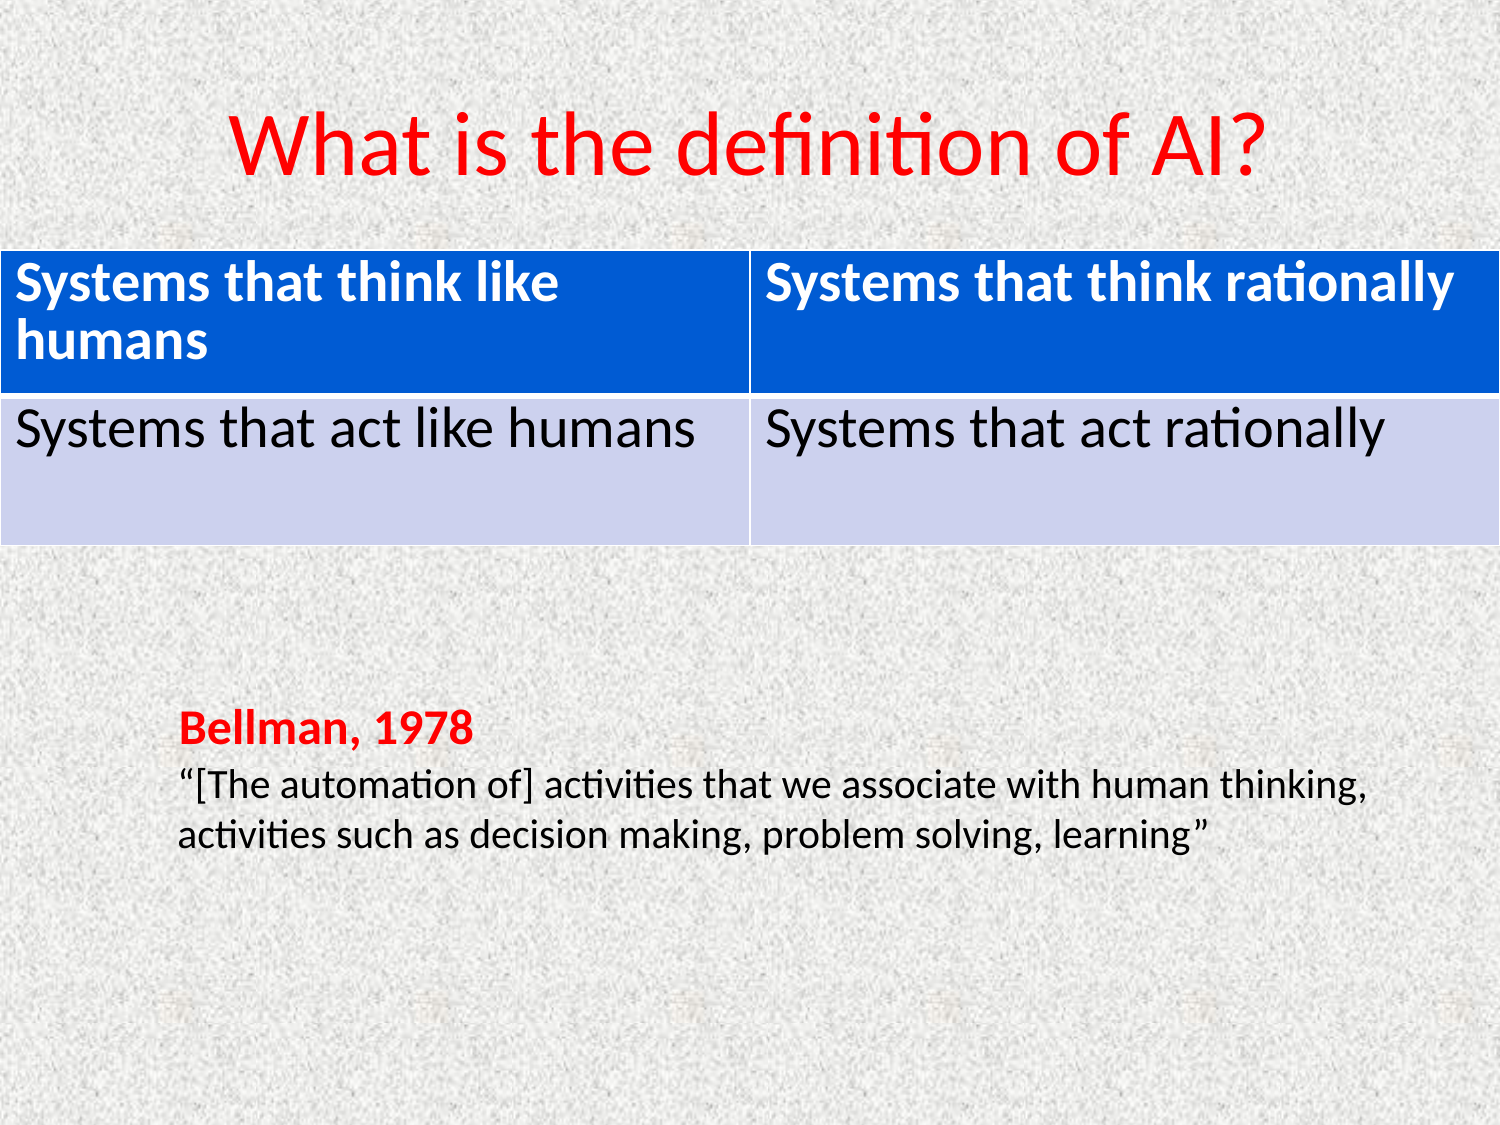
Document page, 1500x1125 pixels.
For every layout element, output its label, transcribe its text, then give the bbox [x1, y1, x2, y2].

text_box Bellman, 1978 [164, 687, 490, 749]
table_cell Systems that act like humans [1, 399, 749, 545]
title What is the definition of AI? [75, 45, 1425, 233]
table_cell Systems that act rationally [751, 399, 1499, 545]
table_header Systems that think rationally [751, 251, 1499, 393]
text_box “[The automation of] activities that we associate with human thinking, activities such as decision making, problem solving, learning” [162, 749, 1400, 865]
table_header Systems that think like humans [1, 251, 749, 393]
picture [0, 546, 1500, 1125]
picture [0, 0, 1500, 249]
